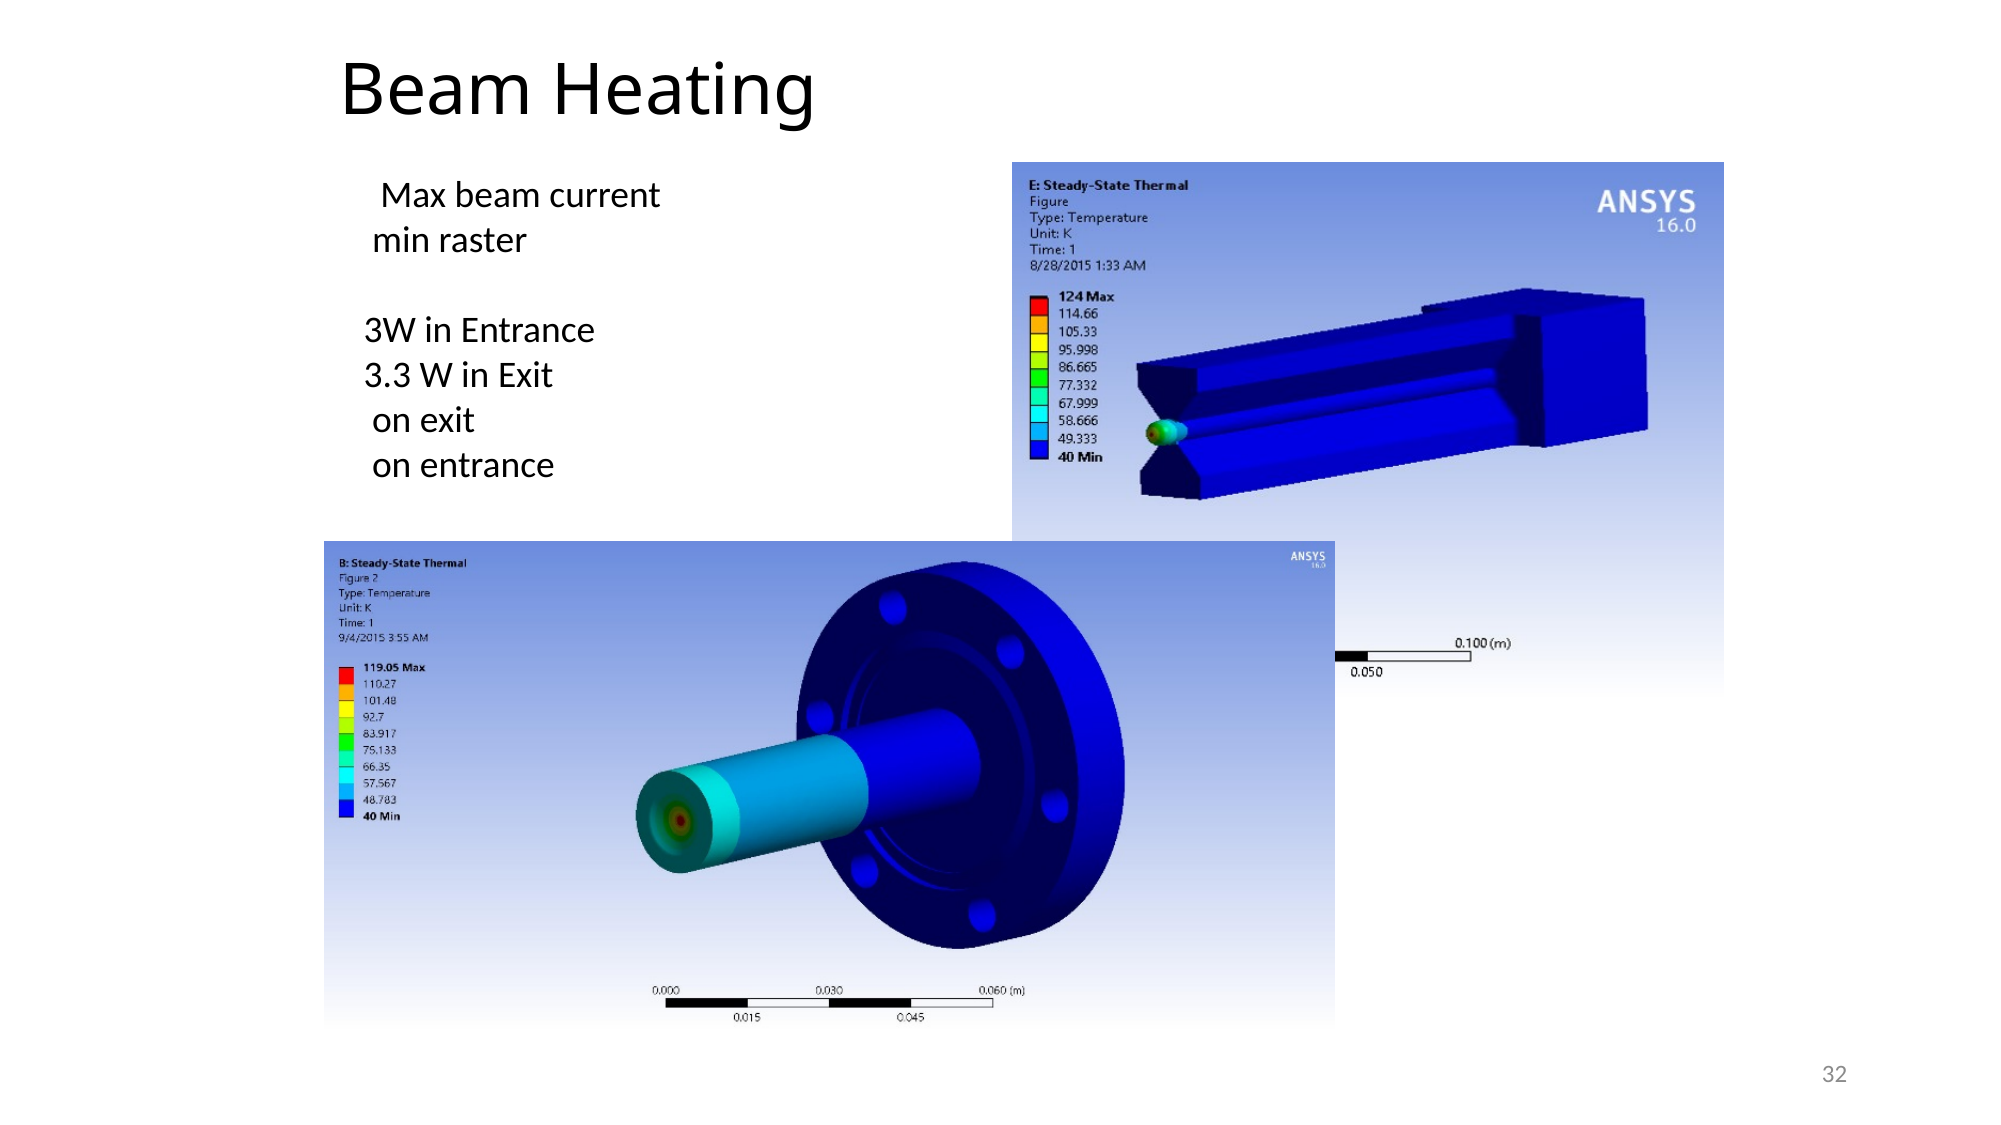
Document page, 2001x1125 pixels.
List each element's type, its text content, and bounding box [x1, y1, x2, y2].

picture [324, 541, 1335, 1029]
title Beam Heating [324, 45, 1675, 138]
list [1012, 162, 1724, 698]
slide_number 32 [1412, 1042, 1863, 1103]
